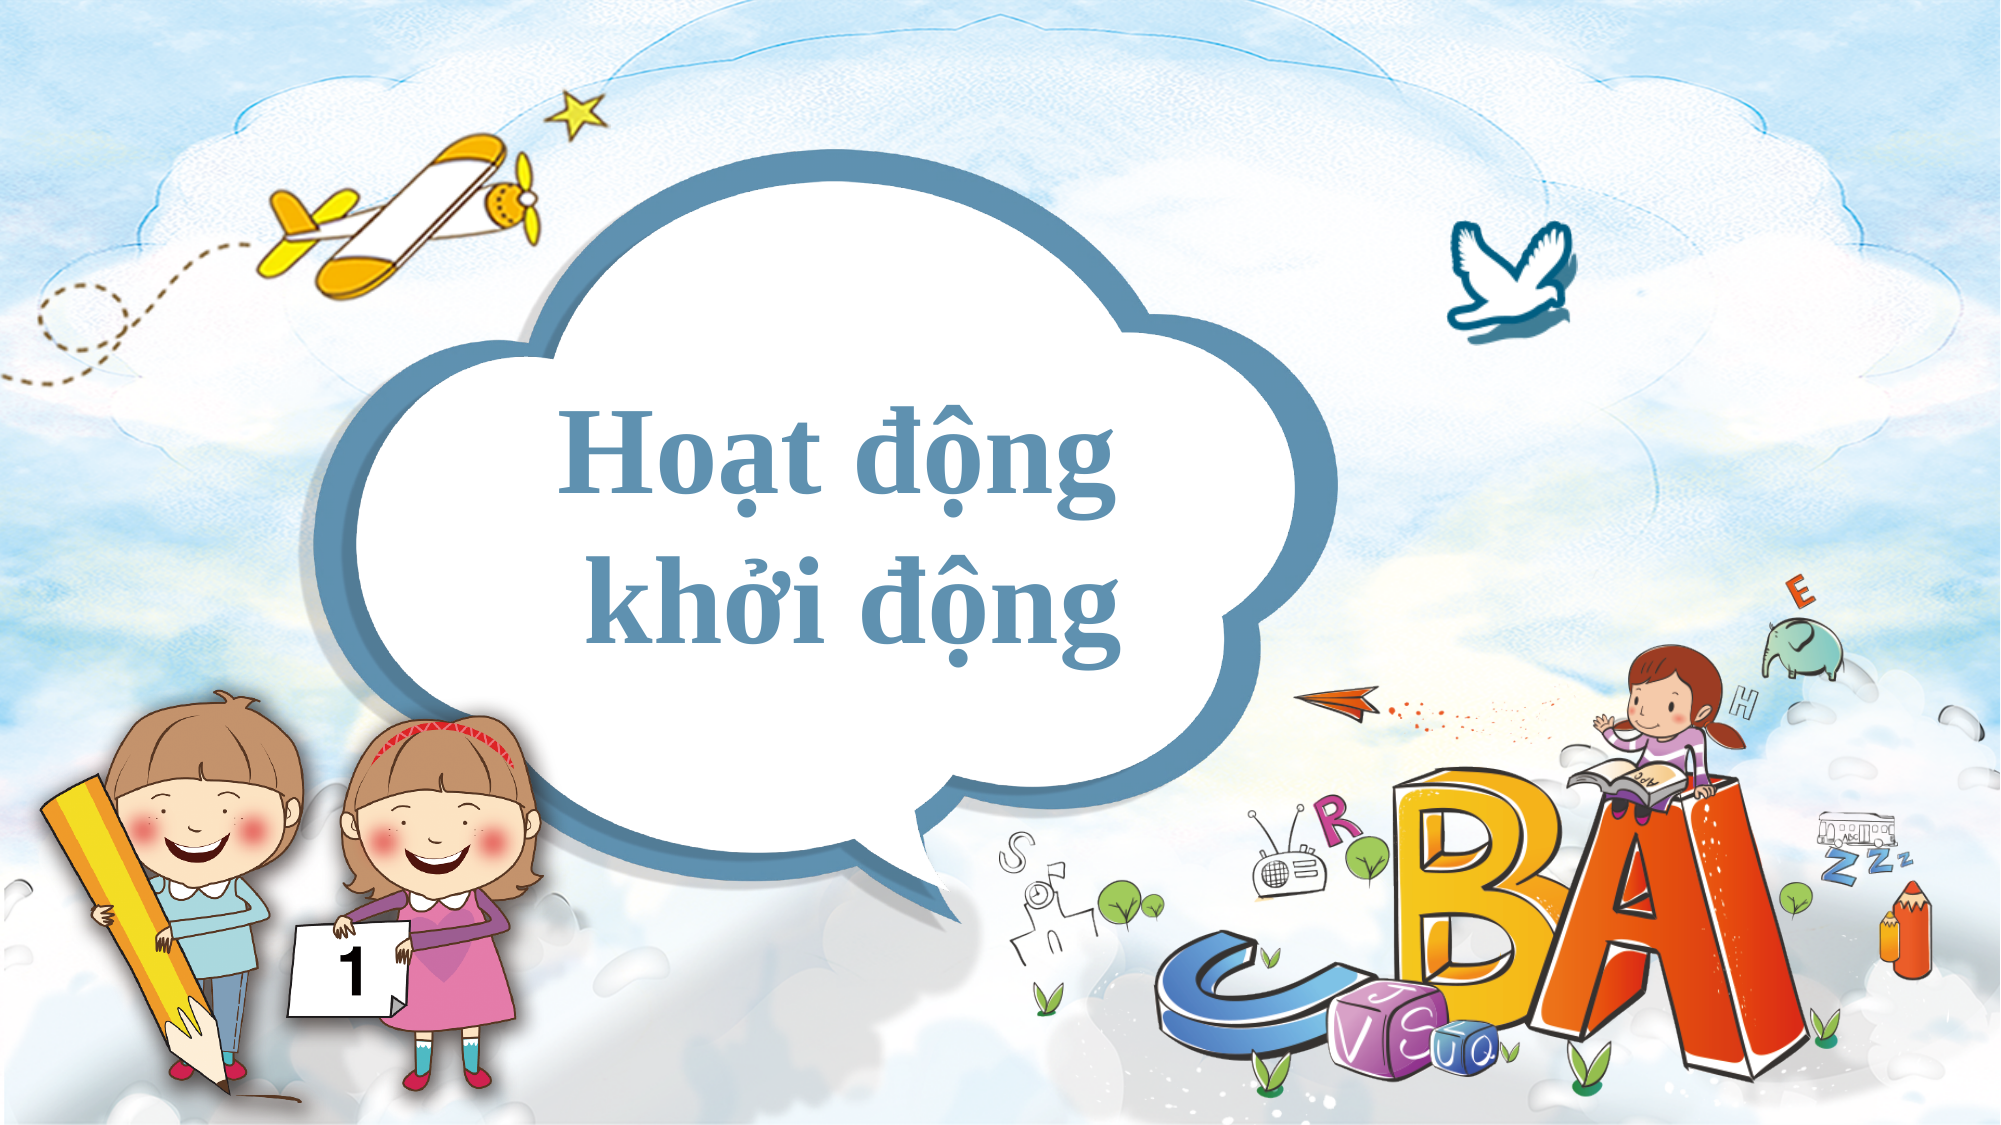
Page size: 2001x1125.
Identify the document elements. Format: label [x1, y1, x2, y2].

picture [0, 0, 2001, 1125]
text_box [296, 149, 1338, 934]
